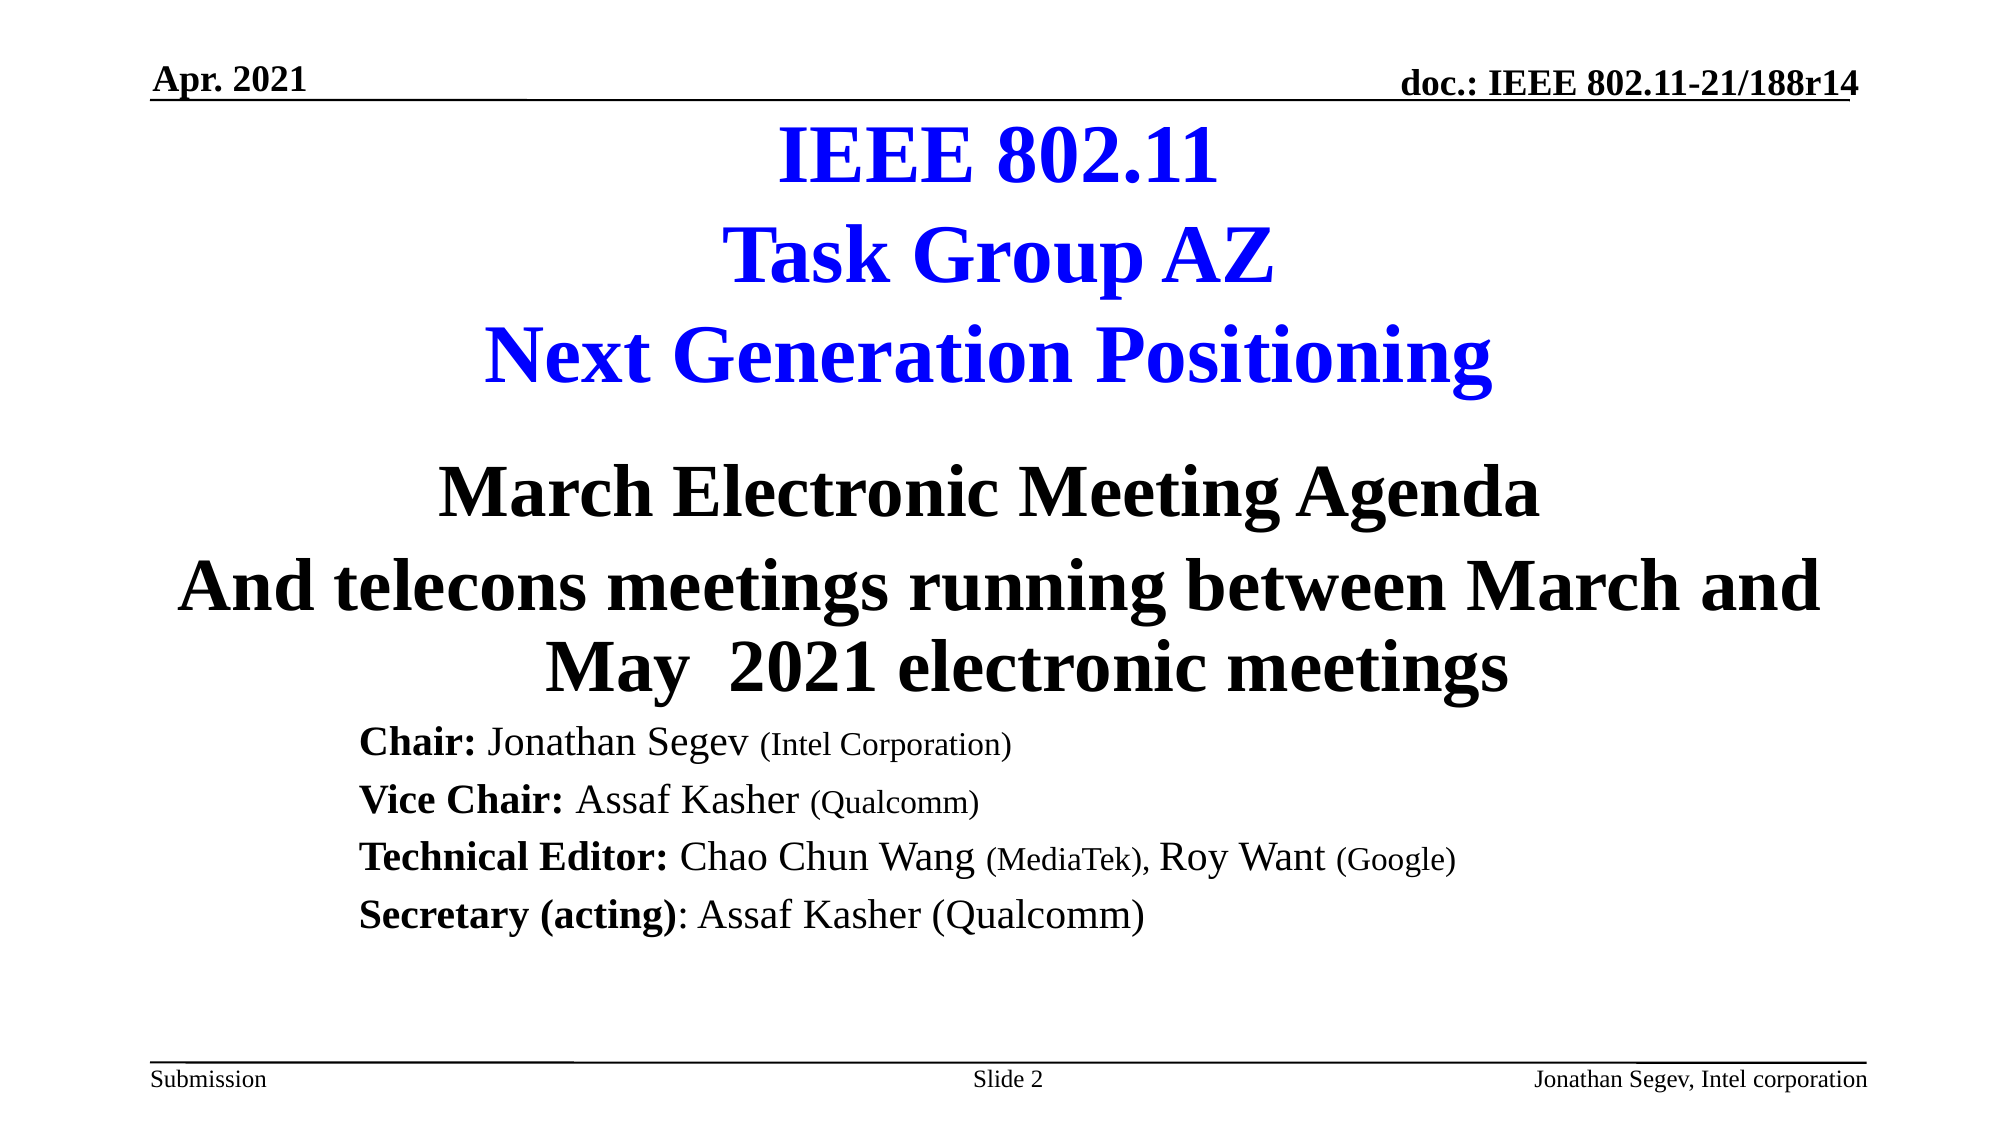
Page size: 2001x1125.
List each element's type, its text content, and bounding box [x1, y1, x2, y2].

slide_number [152, 54, 563, 100]
slide_number Slide 2 [950, 1061, 1067, 1123]
title IEEE 802.11 Task Group AZ Next Generation Positioning [149, 112, 1850, 386]
footer Jonathan Segev, Intel corporation [1171, 1061, 1869, 1093]
list March Electronic Meeting Agenda And telecons meetings running between March and May 2021 electronic meetings Chair: Jonathan Segev (Intel Corporation) Vice Chair: Assaf Kasher (Qualcomm) Technical Editor: Chao Chun Wang (MediaTek), Roy Want (Google) Secretary (acting): Assaf Kasher (Qualcomm) [149, 444, 1850, 1000]
